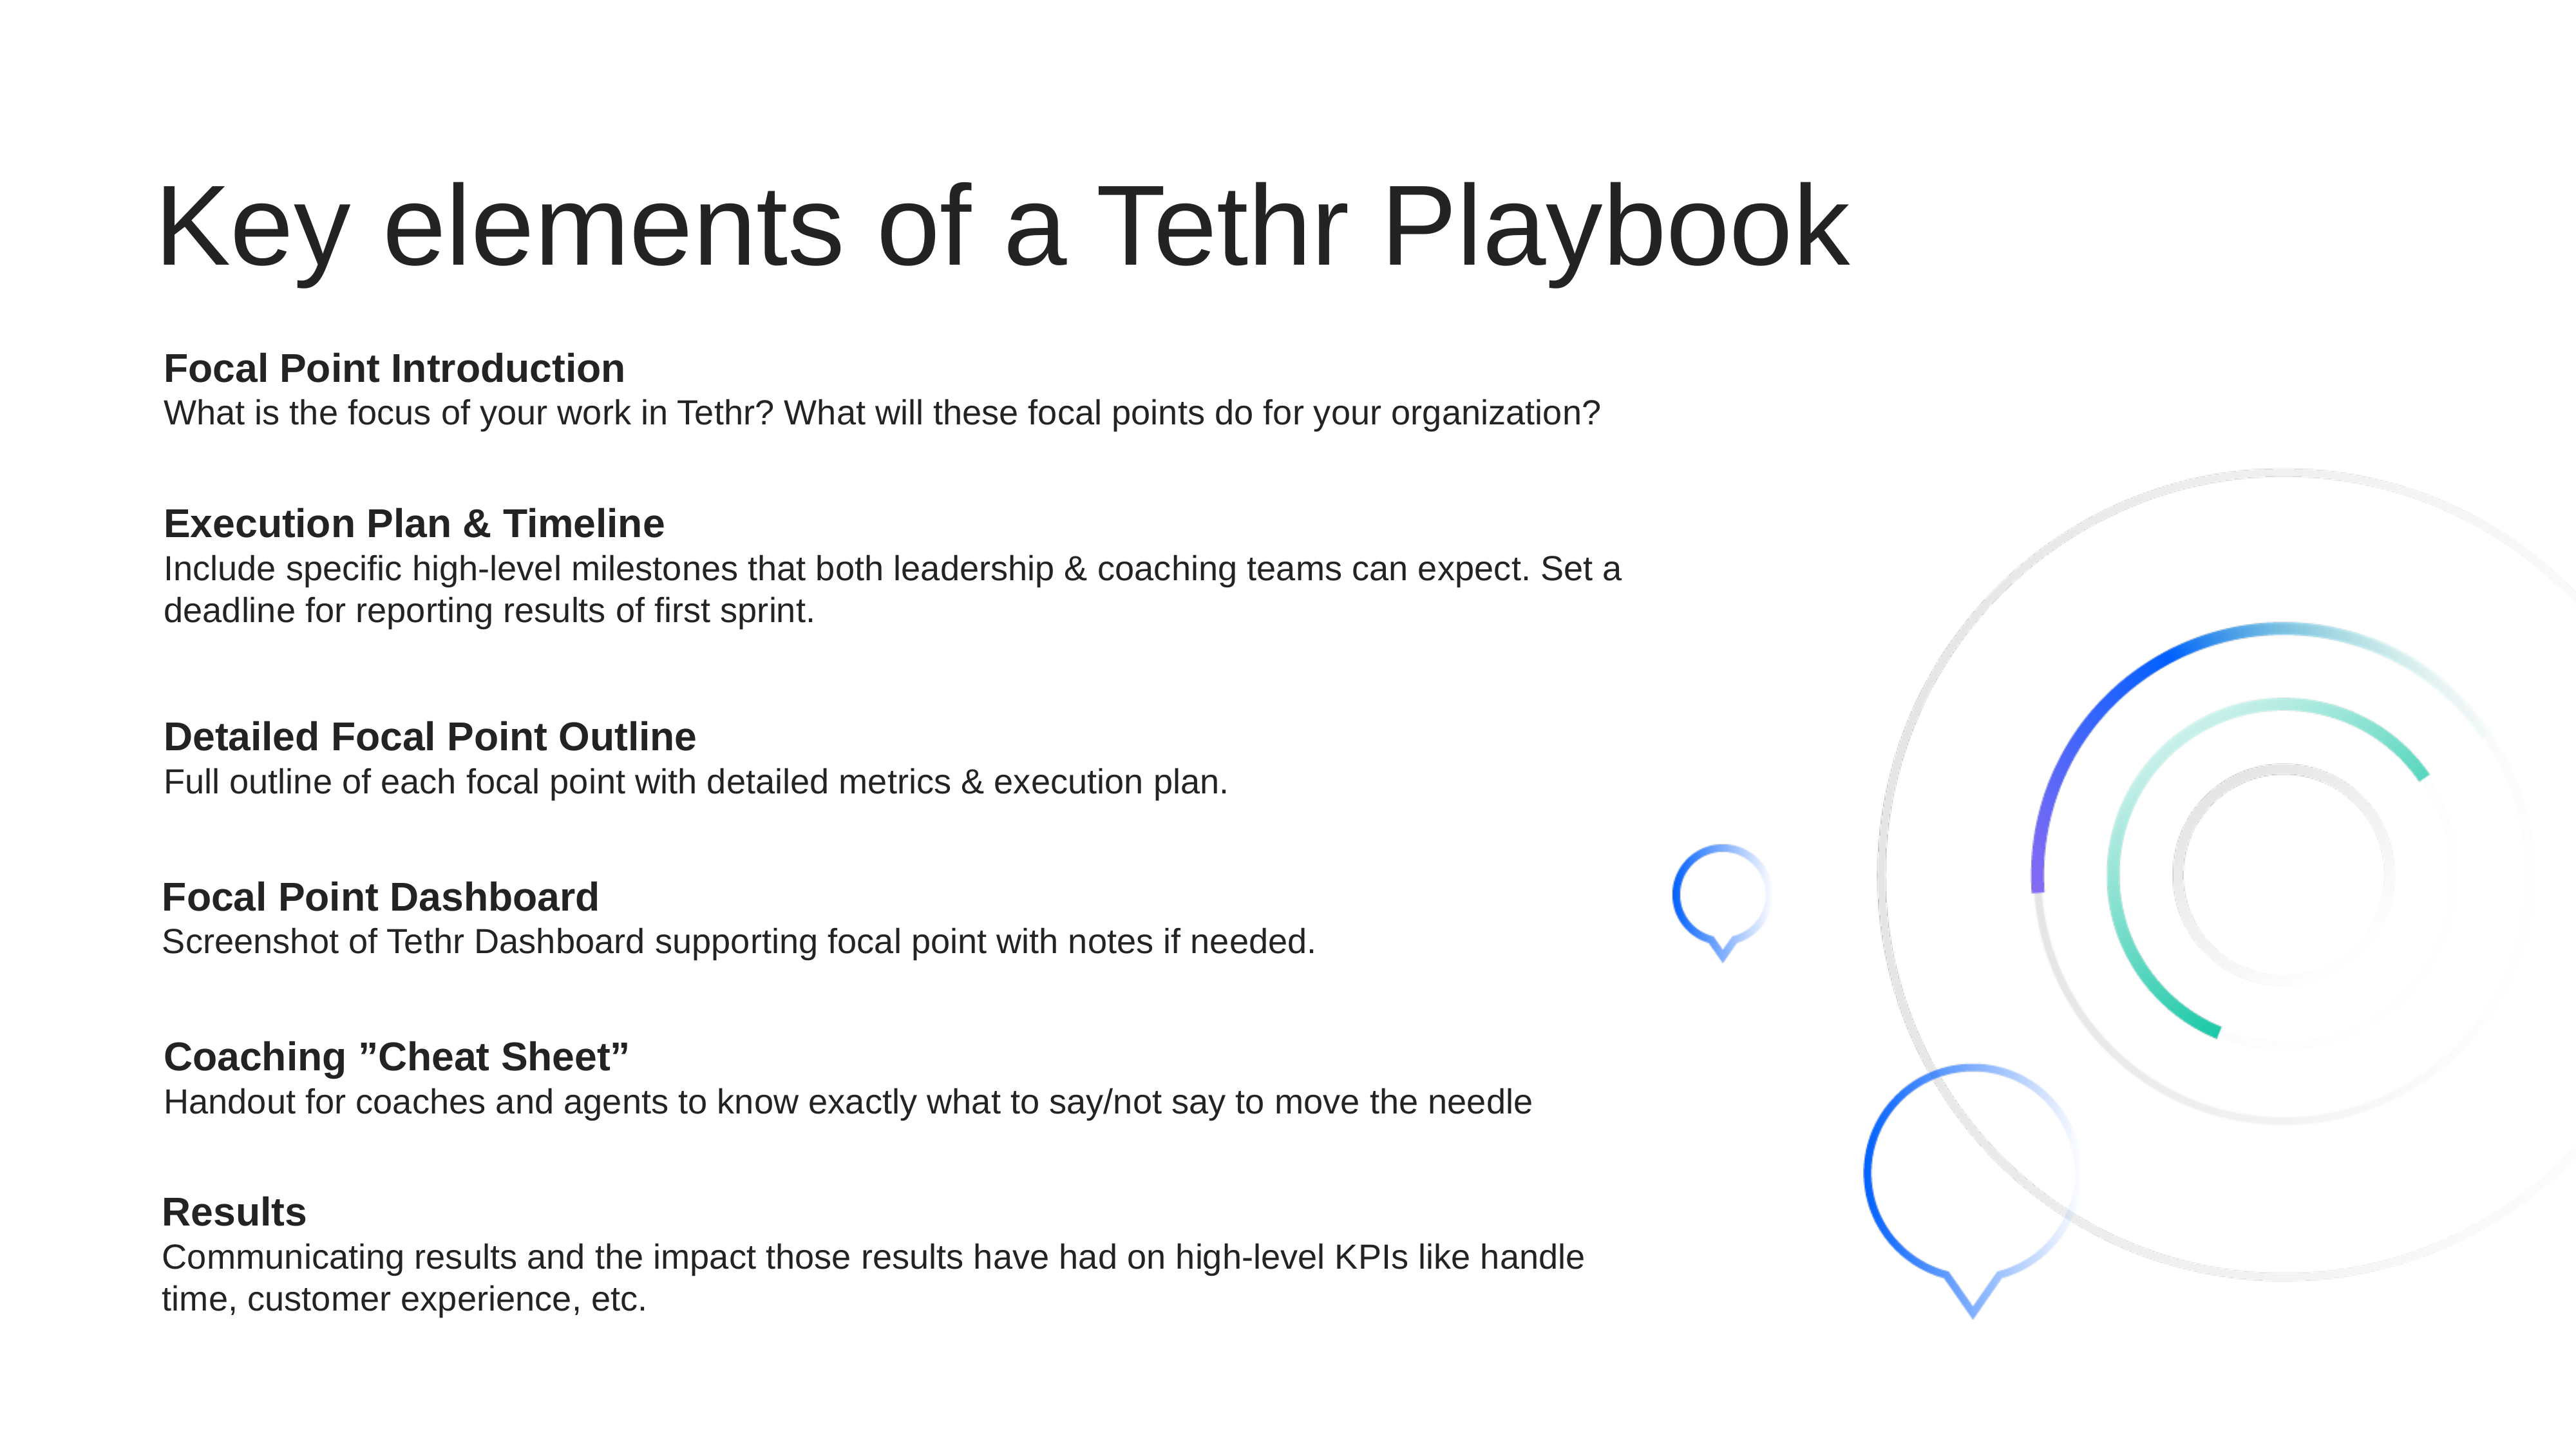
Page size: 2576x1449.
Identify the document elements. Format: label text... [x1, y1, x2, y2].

text_box Execution Plan & Timeline Include specific high-level milestones that both leadership & coaching teams can expect. Set a deadline for reporting results of first sprint. [151, 484, 1641, 642]
text_box Focal Point Dashboard Screenshot of Tethr Dashboard supporting focal point with notes if needed. [149, 857, 1660, 974]
text_box Coaching ”Cheat Sheet” Handout for coaches and agents to know exactly what to say/not say to move the needle [151, 1018, 1651, 1134]
picture [1660, 460, 2576, 1332]
text_box Detailed Focal Point Outline Full outline of each focal point with detailed metrics & execution plan. [151, 697, 1651, 813]
text_box Key elements of a Tethr Playbook [141, 138, 2036, 301]
text_box Focal Point Introduction What is the focus of your work in Tethr? What will these focal points do for your organization? [151, 328, 1826, 445]
text_box Results Communicating results and the impact those results have had on high-level KPIs like handle time, customer experience, etc. [149, 1173, 1650, 1331]
